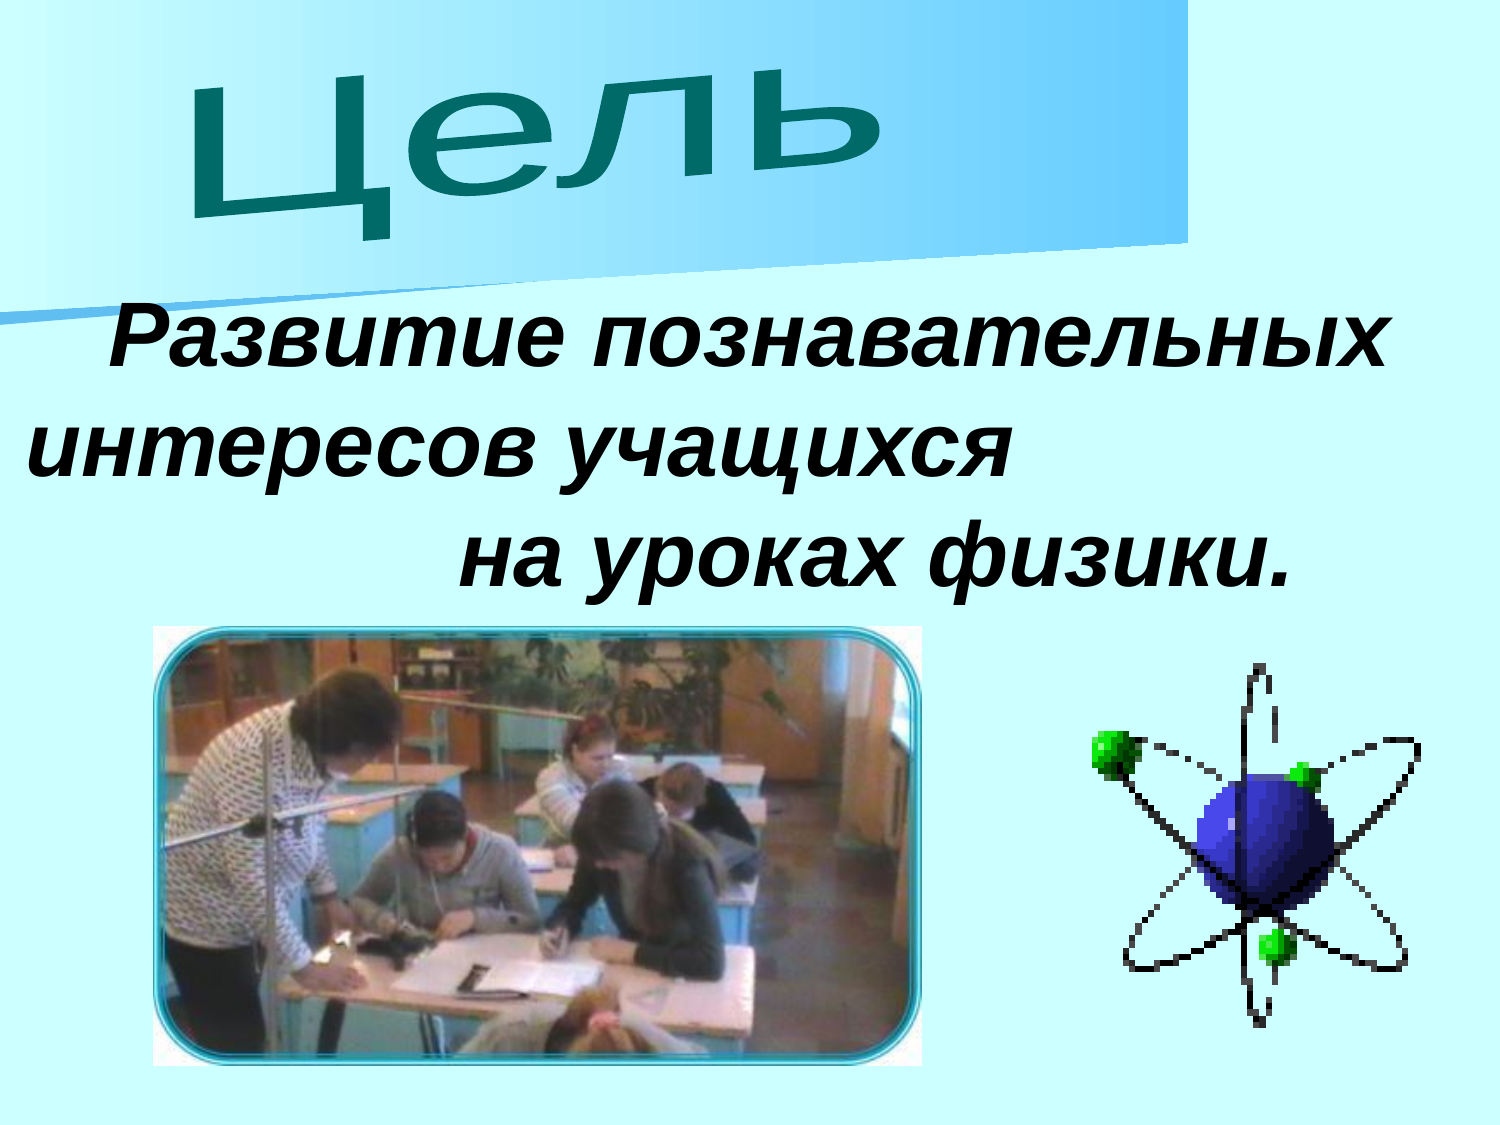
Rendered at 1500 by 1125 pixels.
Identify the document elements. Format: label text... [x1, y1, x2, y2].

text_box Развитие познавательных интересов учащихся на уроках физики. [0, 267, 1500, 612]
picture [153, 626, 922, 1066]
picture [1080, 644, 1452, 1048]
